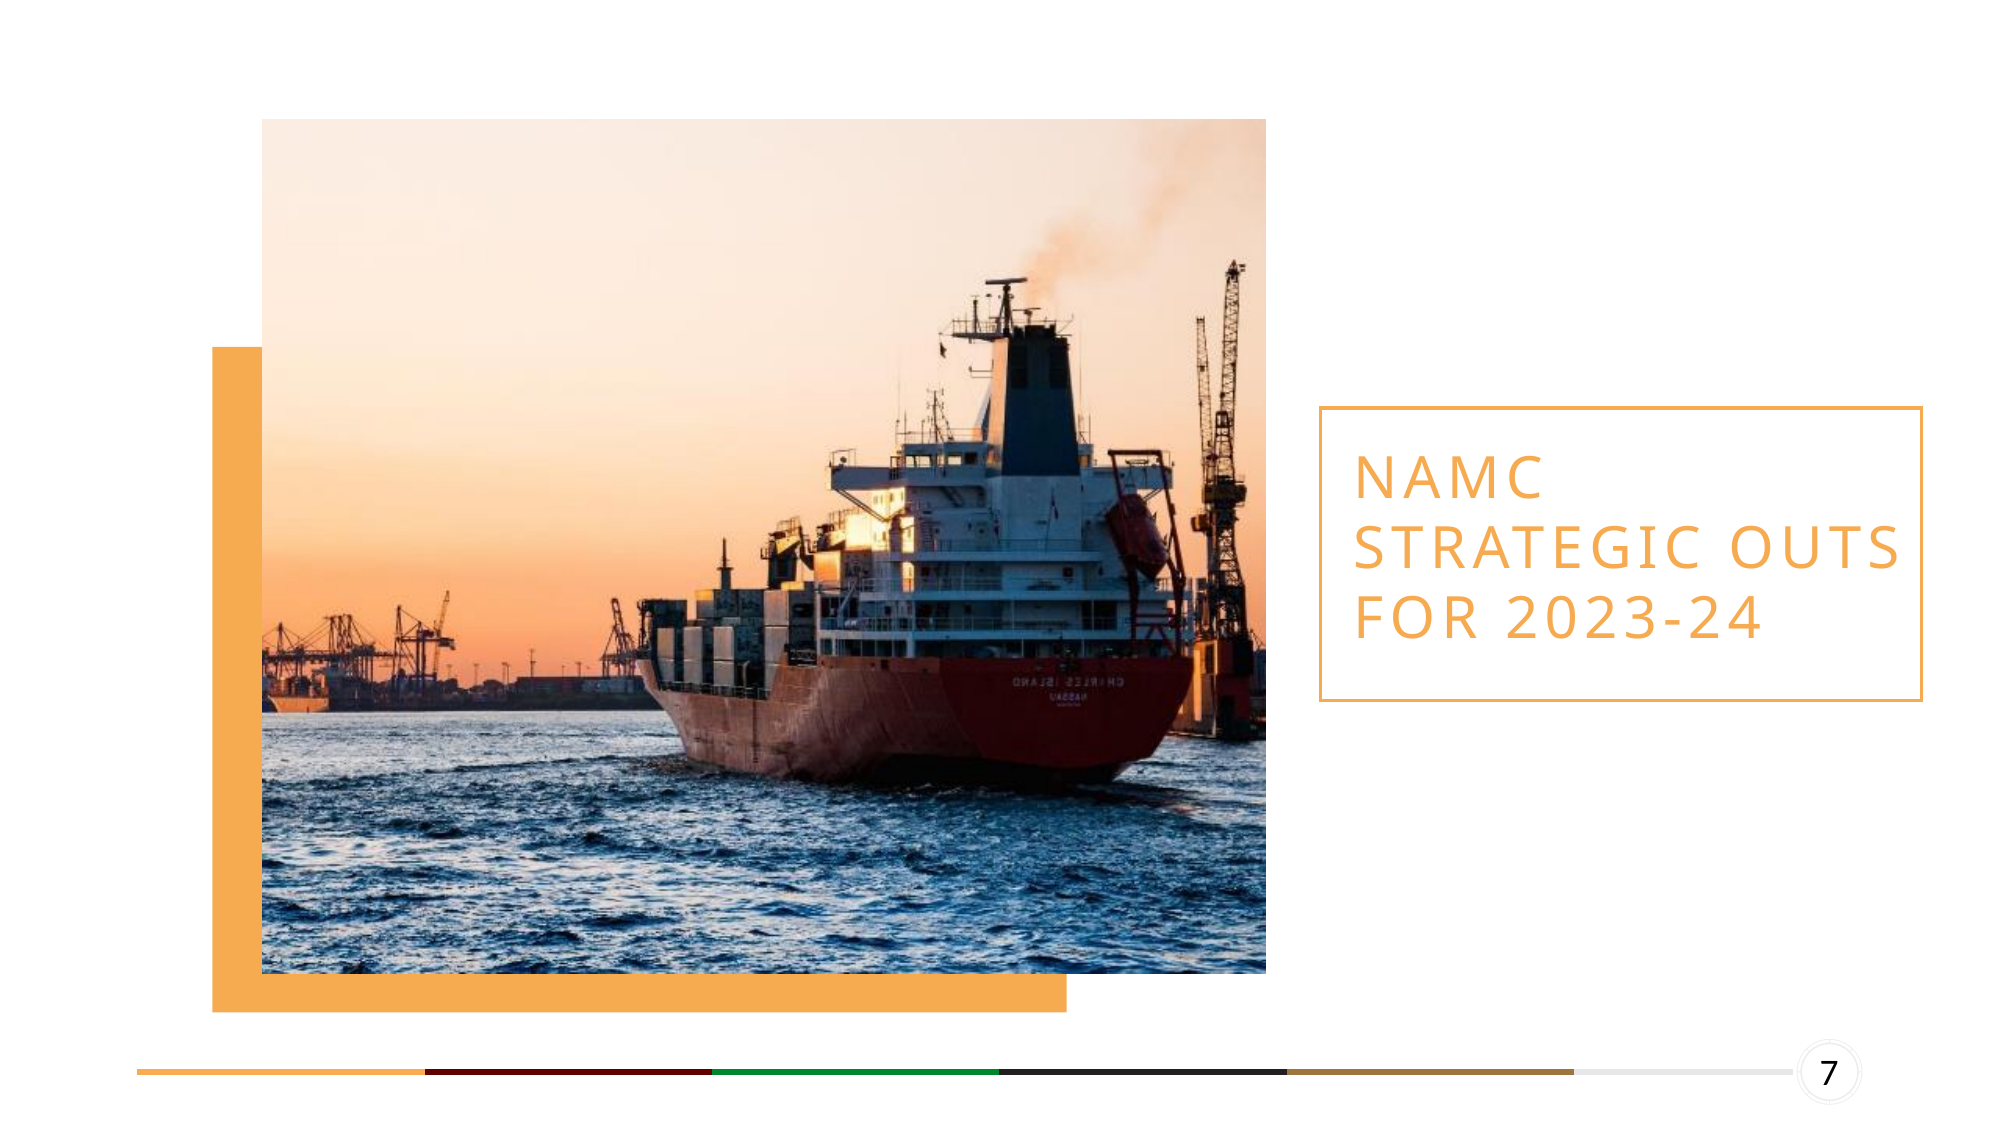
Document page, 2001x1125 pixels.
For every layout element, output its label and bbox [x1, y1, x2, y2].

text_box [137, 1069, 1793, 1076]
picture [262, 119, 1266, 974]
text_box [1319, 407, 1923, 702]
text_box [211, 346, 1068, 1013]
text_box [1796, 1038, 1863, 1105]
